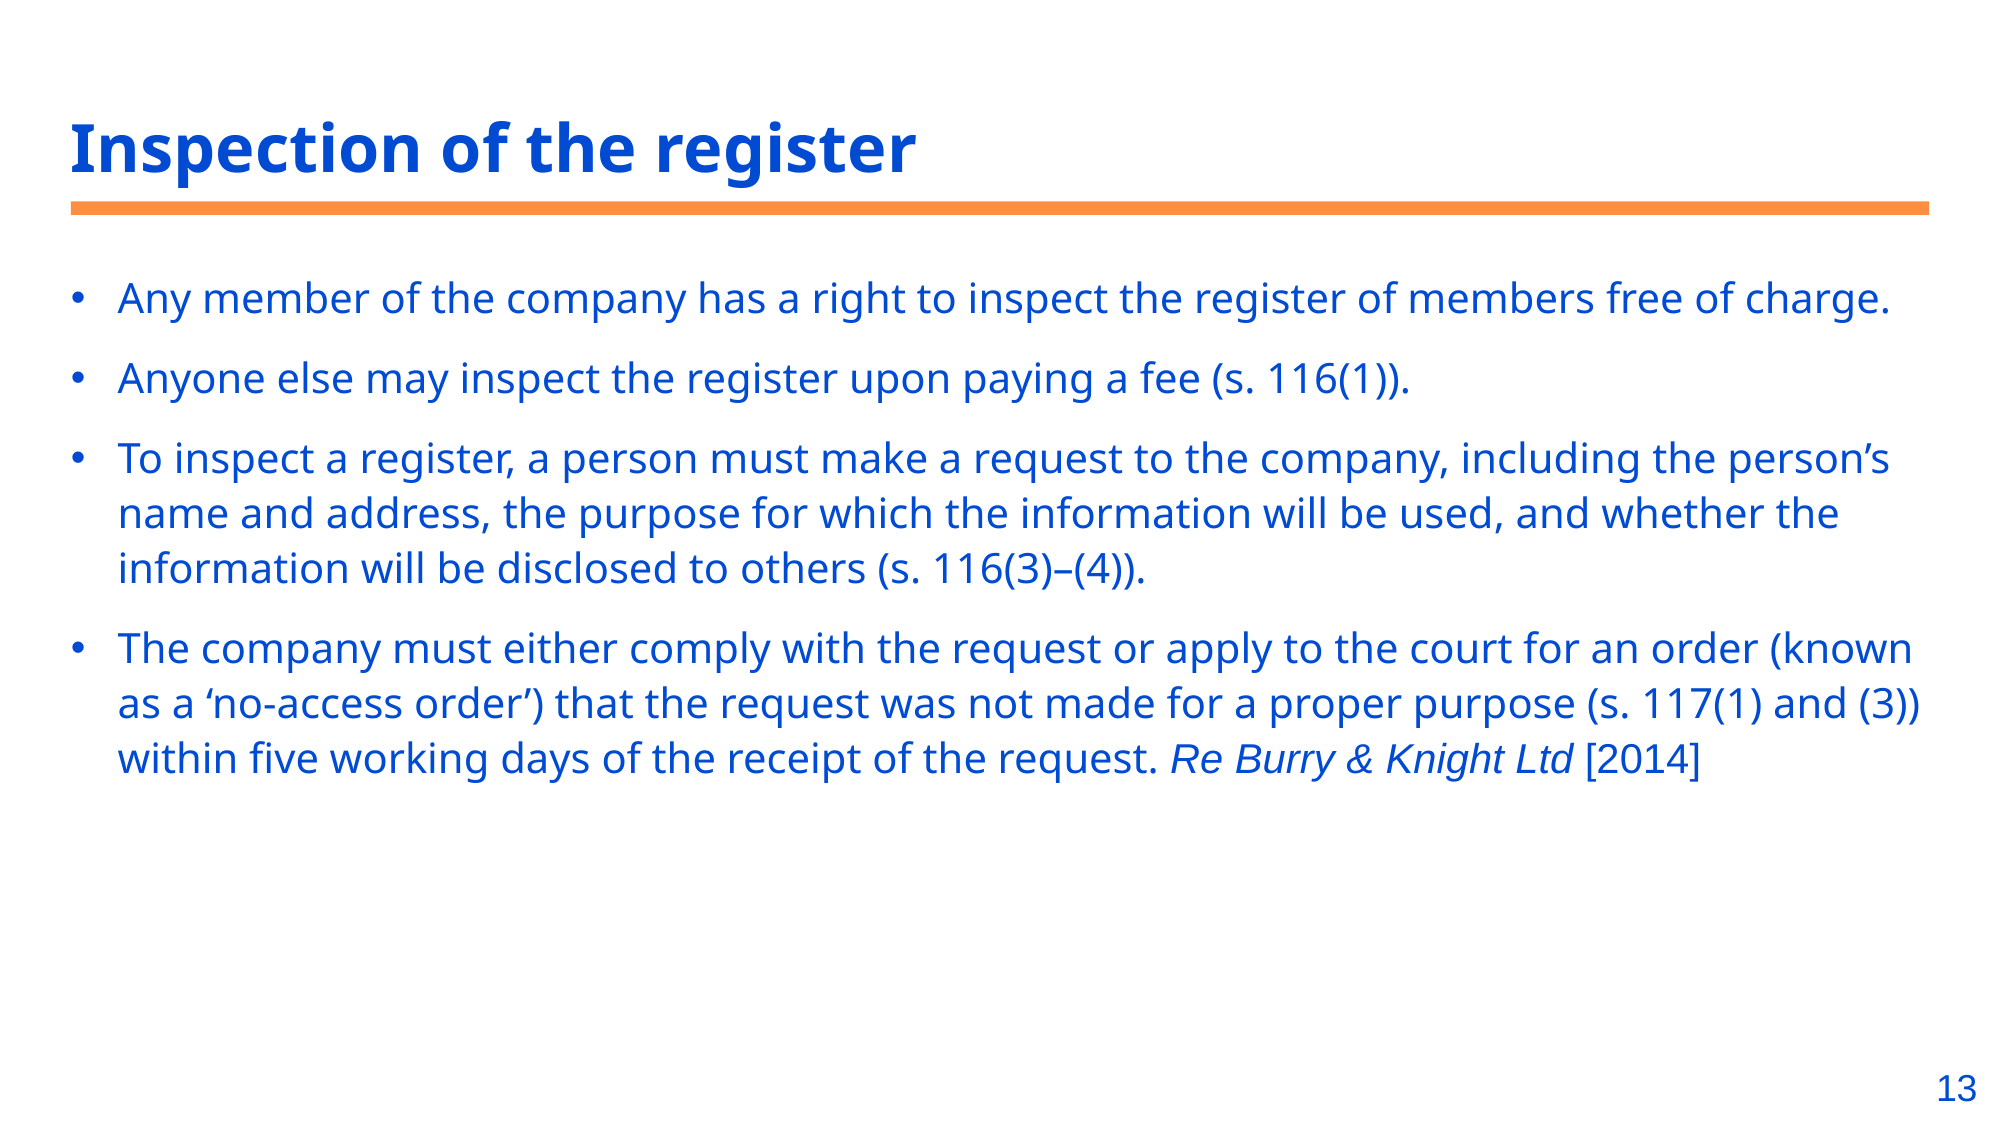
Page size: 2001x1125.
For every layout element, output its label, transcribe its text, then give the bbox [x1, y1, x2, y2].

title Inspection of the register [70, 54, 1930, 187]
list Any member of the company has a right to inspect the register of members free of charge. Anyone else may inspect the register upon paying a fee (s. 116(1)). To inspect a register, a person must make a request to the company, including the person’s name and address, the purpose for which the information will be used, and whether the information will be disclosed to others (s. 116(3)–(4)). The company must either comply with the request or apply to the court for an order (known as a ‘no-access order’) that the request was not made for a proper purpose (s. 117(1) and (3)) within five working days of the receipt of the request. Re Burry & Knight Ltd [2014] [70, 267, 1930, 1047]
